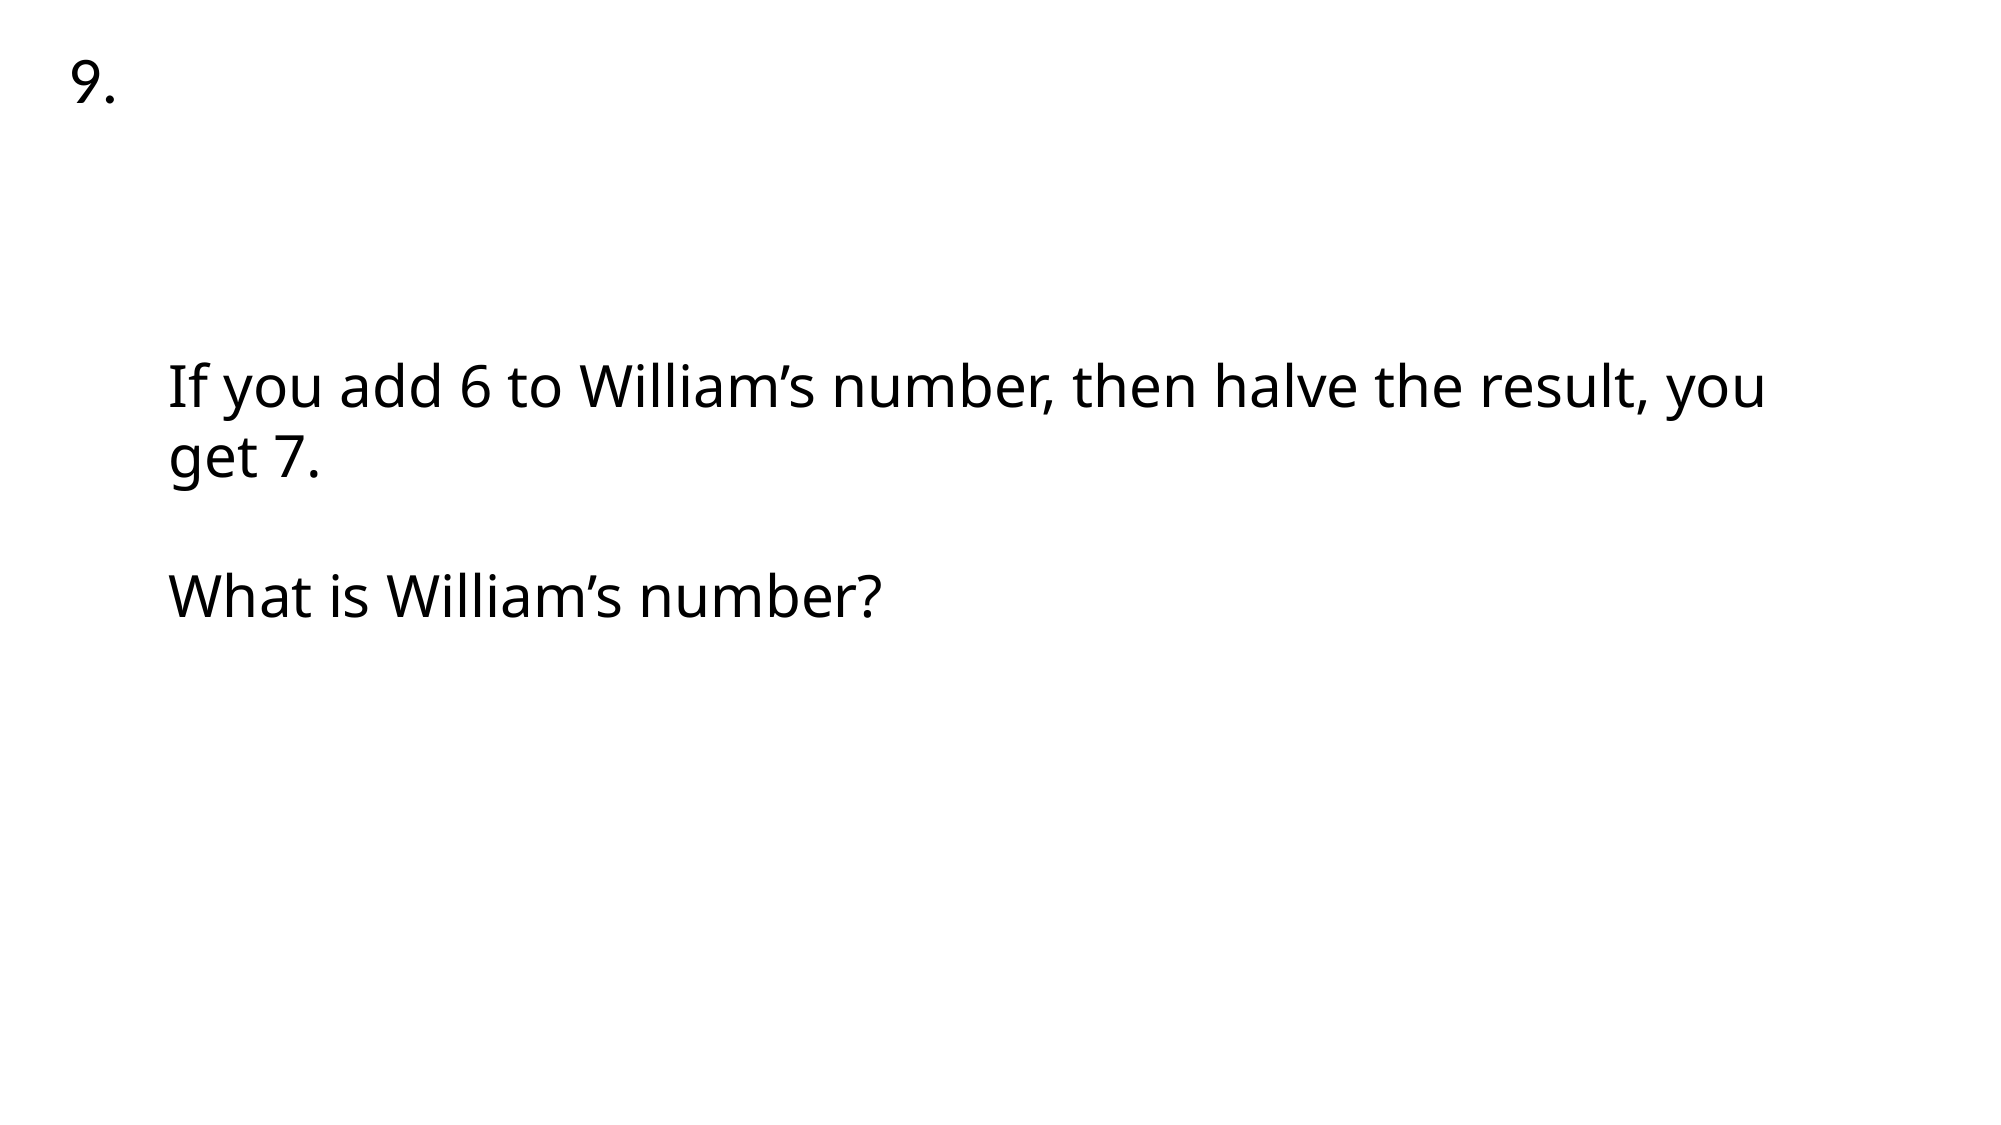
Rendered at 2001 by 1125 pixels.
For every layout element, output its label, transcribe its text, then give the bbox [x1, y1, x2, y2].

text_box 9. [53, 28, 208, 124]
text_box If you add 6 to William’s number, then halve the result, you get 7. What is William’s number? [154, 342, 1844, 637]
